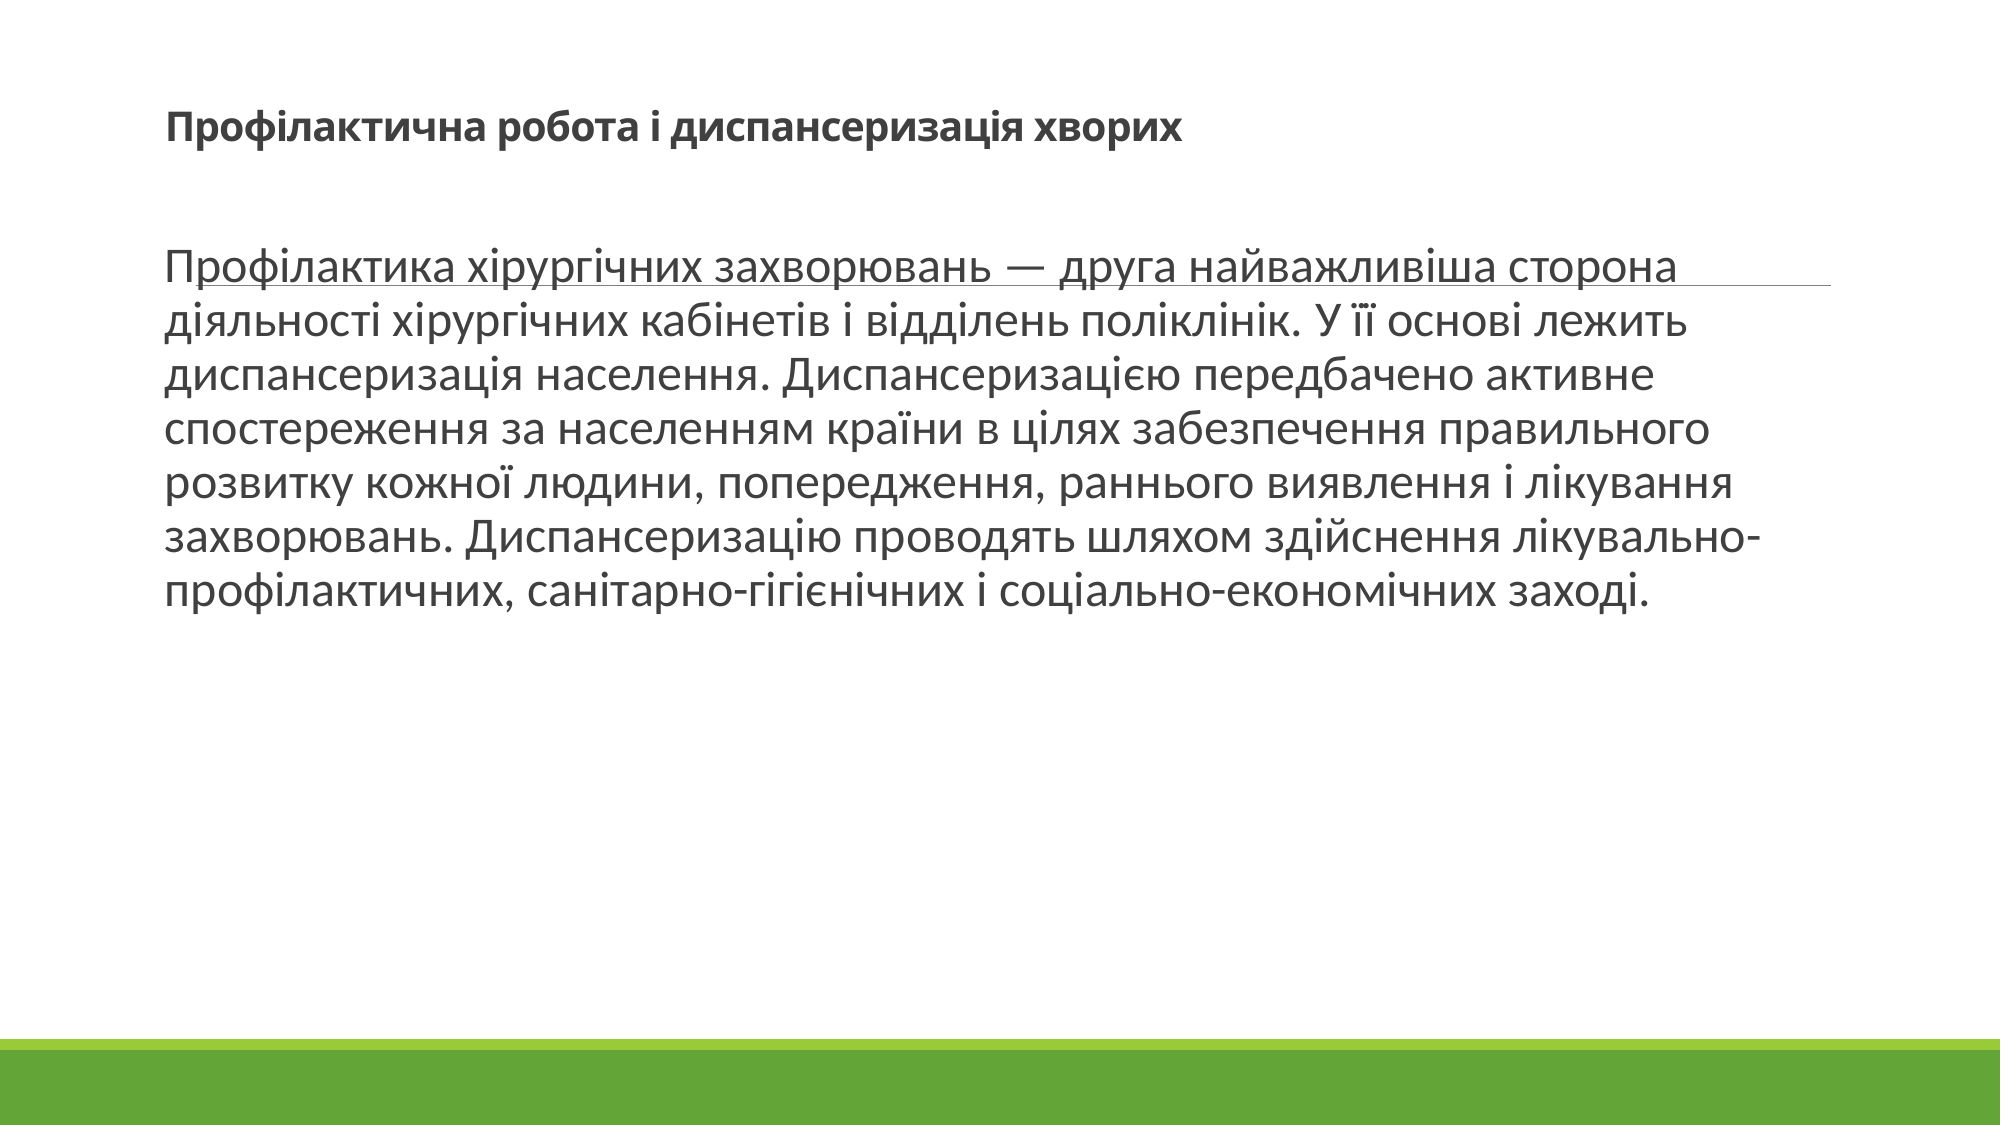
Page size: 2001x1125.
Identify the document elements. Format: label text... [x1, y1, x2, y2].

list Профілактика хірургічних захворювань — друга найважливіша сторона діяльності хірургічних кабінетів і відділень поліклінік. У її основі лежить диспансеризація населення. Диспансеризацією передбачено активне спостереження за населенням країни в цілях забезпечення правильного розвитку кожної людини, попередження, раннього виявлення і лікування захворювань. Диспансеризацію проводять шляхом здійснення лікувально-профілактичних, санітарно-гігієнічних і соціально-економічних заході. [149, 231, 1849, 1059]
title Профілактична робота і диспансеризація хворих [149, 99, 1849, 158]
